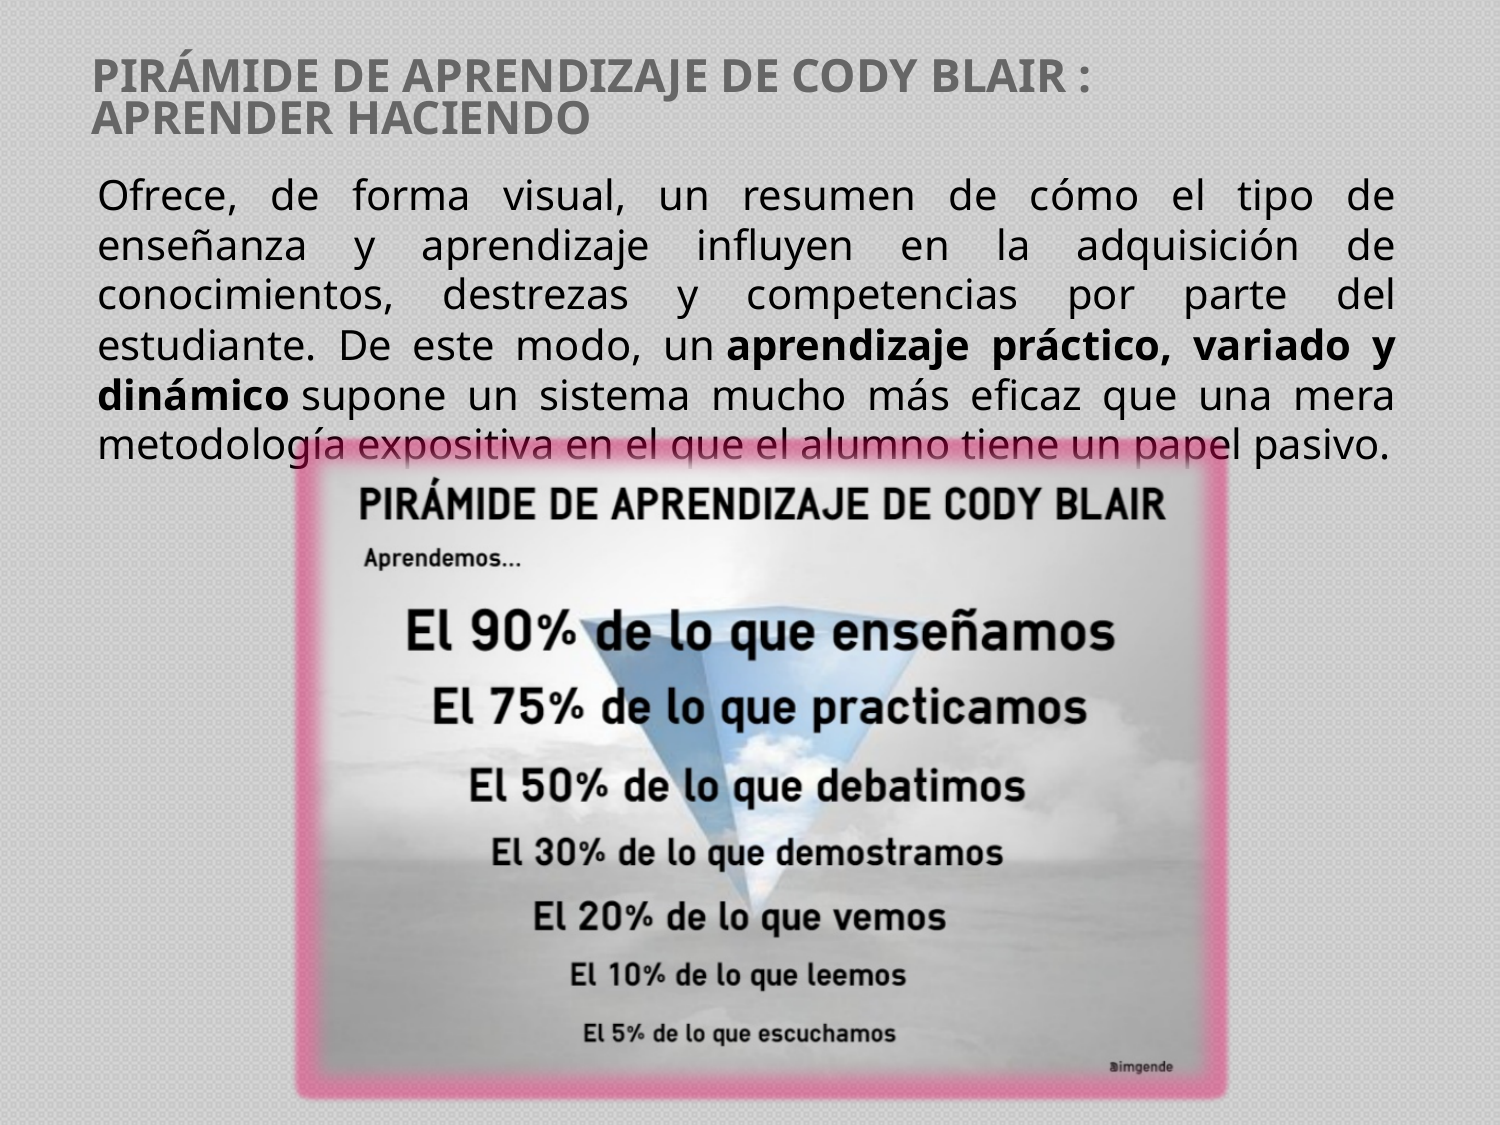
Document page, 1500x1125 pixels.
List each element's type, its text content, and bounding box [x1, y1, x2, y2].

title Pirámide de Aprendizaje de Cody Blair : aprender haciendo [76, 0, 1294, 151]
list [300, 444, 1223, 1095]
list Ofrece, de forma visual, un resumen de cómo el tipo de enseñanza y aprendizaje influyen en la adquisición de conocimientos, destrezas y competencias por parte del estudiante. De este modo, un aprendizaje práctico, variado y dinámico supone un sistema mucho más eficaz que una mera metodología expositiva en el que el alumno tiene un papel pasivo. [75, 160, 1412, 346]
